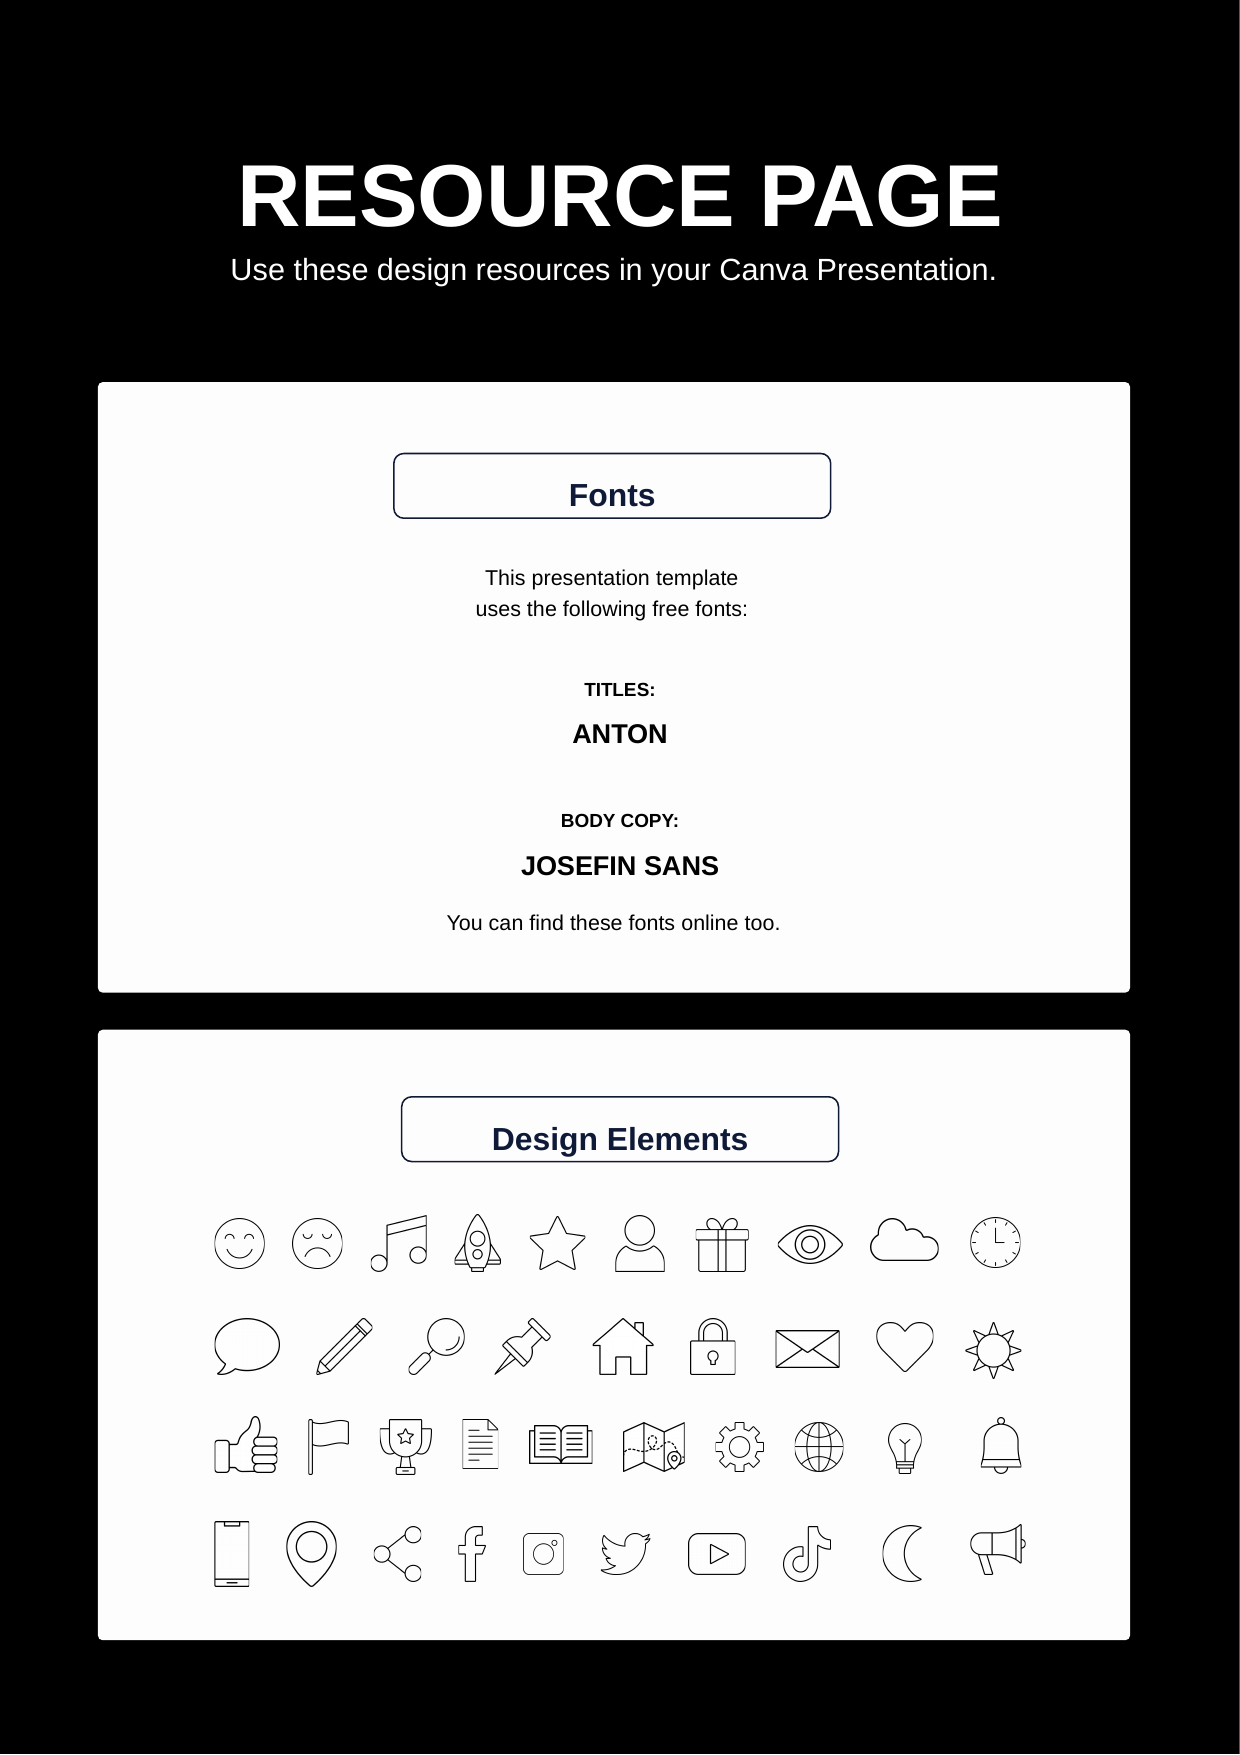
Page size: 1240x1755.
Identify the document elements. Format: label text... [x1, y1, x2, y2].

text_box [393, 445, 831, 519]
text_box Use these design resources in your Canva Presentation. [72, 242, 1157, 287]
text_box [97, 1023, 1131, 1641]
text_box RESOURCE PAGE [208, 138, 1032, 244]
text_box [214, 1214, 1026, 1587]
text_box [401, 1089, 839, 1162]
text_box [97, 375, 1131, 993]
